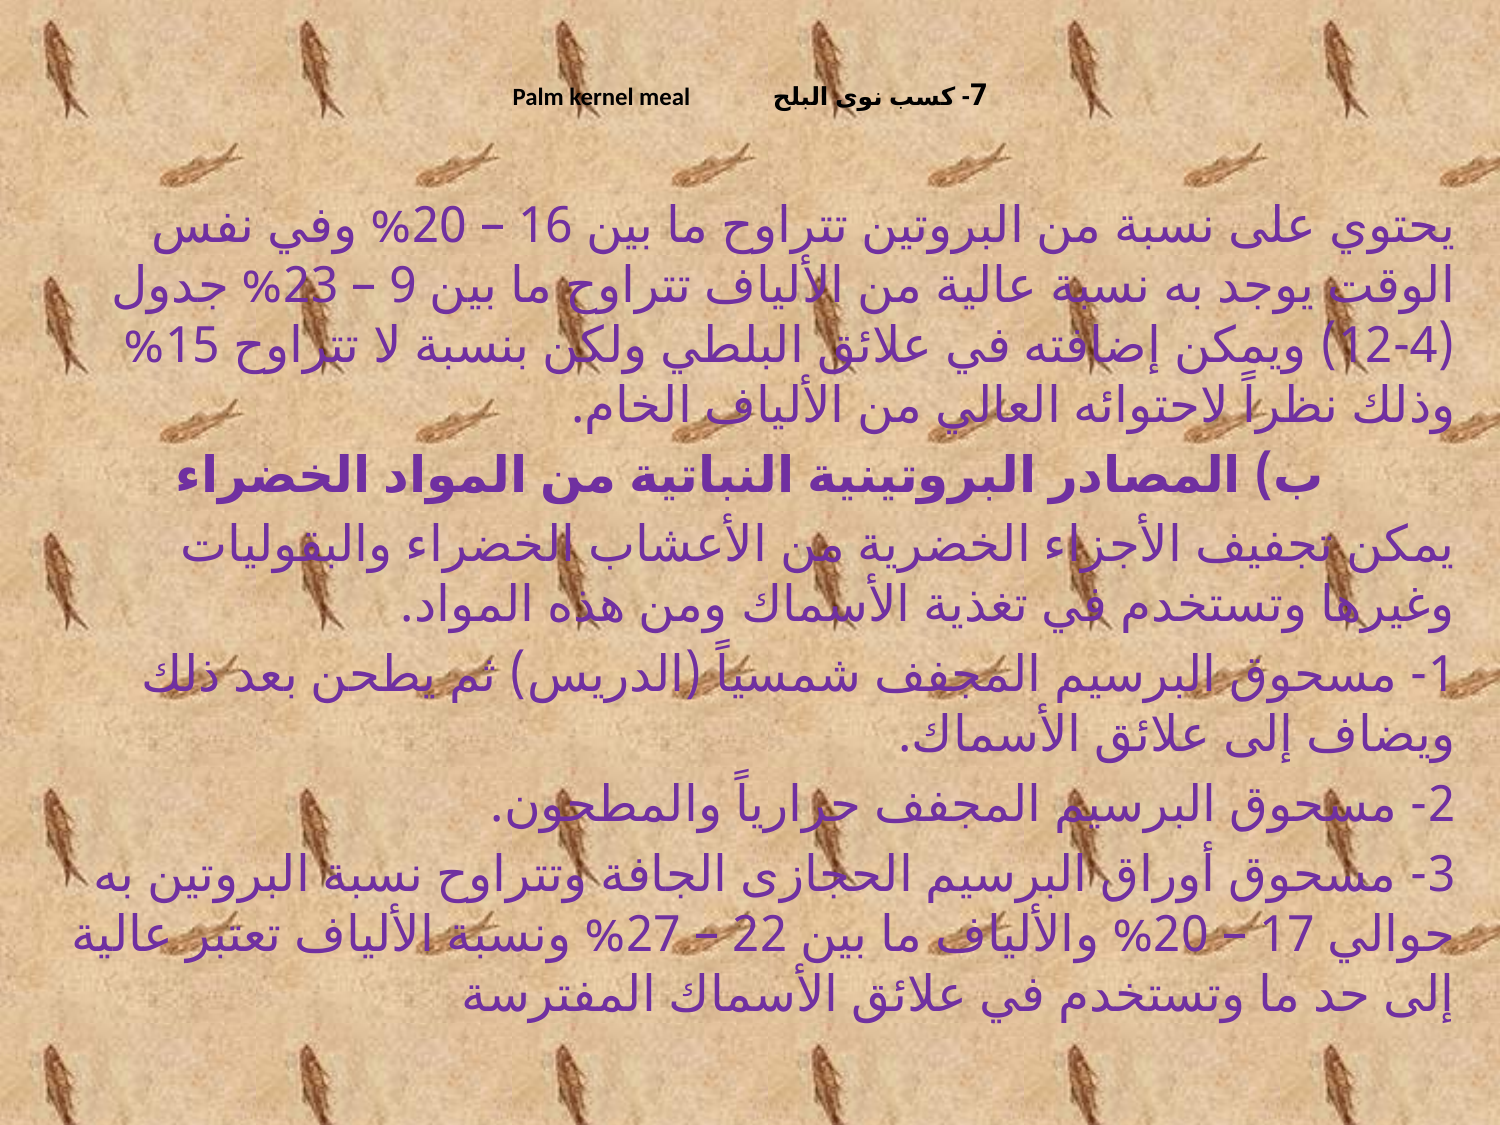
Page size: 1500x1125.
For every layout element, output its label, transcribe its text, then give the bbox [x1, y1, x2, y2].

subtitle يحتوي على نسبة من البروتين تتراوح ما بين 16 – 20% وفي نفس الوقت يوجد به نسبة عالية من الألياف تتراوح ما بين 9 – 23% جدول (4-12) ويمكن إضافته في علائق البلطي ولكن بنسبة لا تتراوح 15% وذلك نظراً لاحتوائه العالي من الألياف الخام. ب) المصادر البروتينية النباتية من المواد الخضراء يمكن تجفيف الأجزاء الخضرية من الأعشاب الخضراء والبقوليات وغيرها وتستخدم في تغذية الأسماك ومن هذه المواد. 1- مسحوق البرسيم المجفف شمسياً (الدريس) ثم يطحن بعد ذلك ويضاف إلى علائق الأسماك. 2- مسحوق البرسيم المجفف حرارياً والمطحون. 3- مسحوق أوراق البرسيم الحجازى الجافة وتتراوح نسبة البروتين به حوالي 17 – 20% والألياف ما بين 22 – 27% ونسبة الألياف تعتبر عالية إلى حد ما وتستخدم في علائق الأسماك المفترسة [29, 184, 1471, 1035]
title 7- كسب نوى البلح Palm kernel meal [53, 30, 1447, 149]
picture [0, 0, 1500, 1125]
